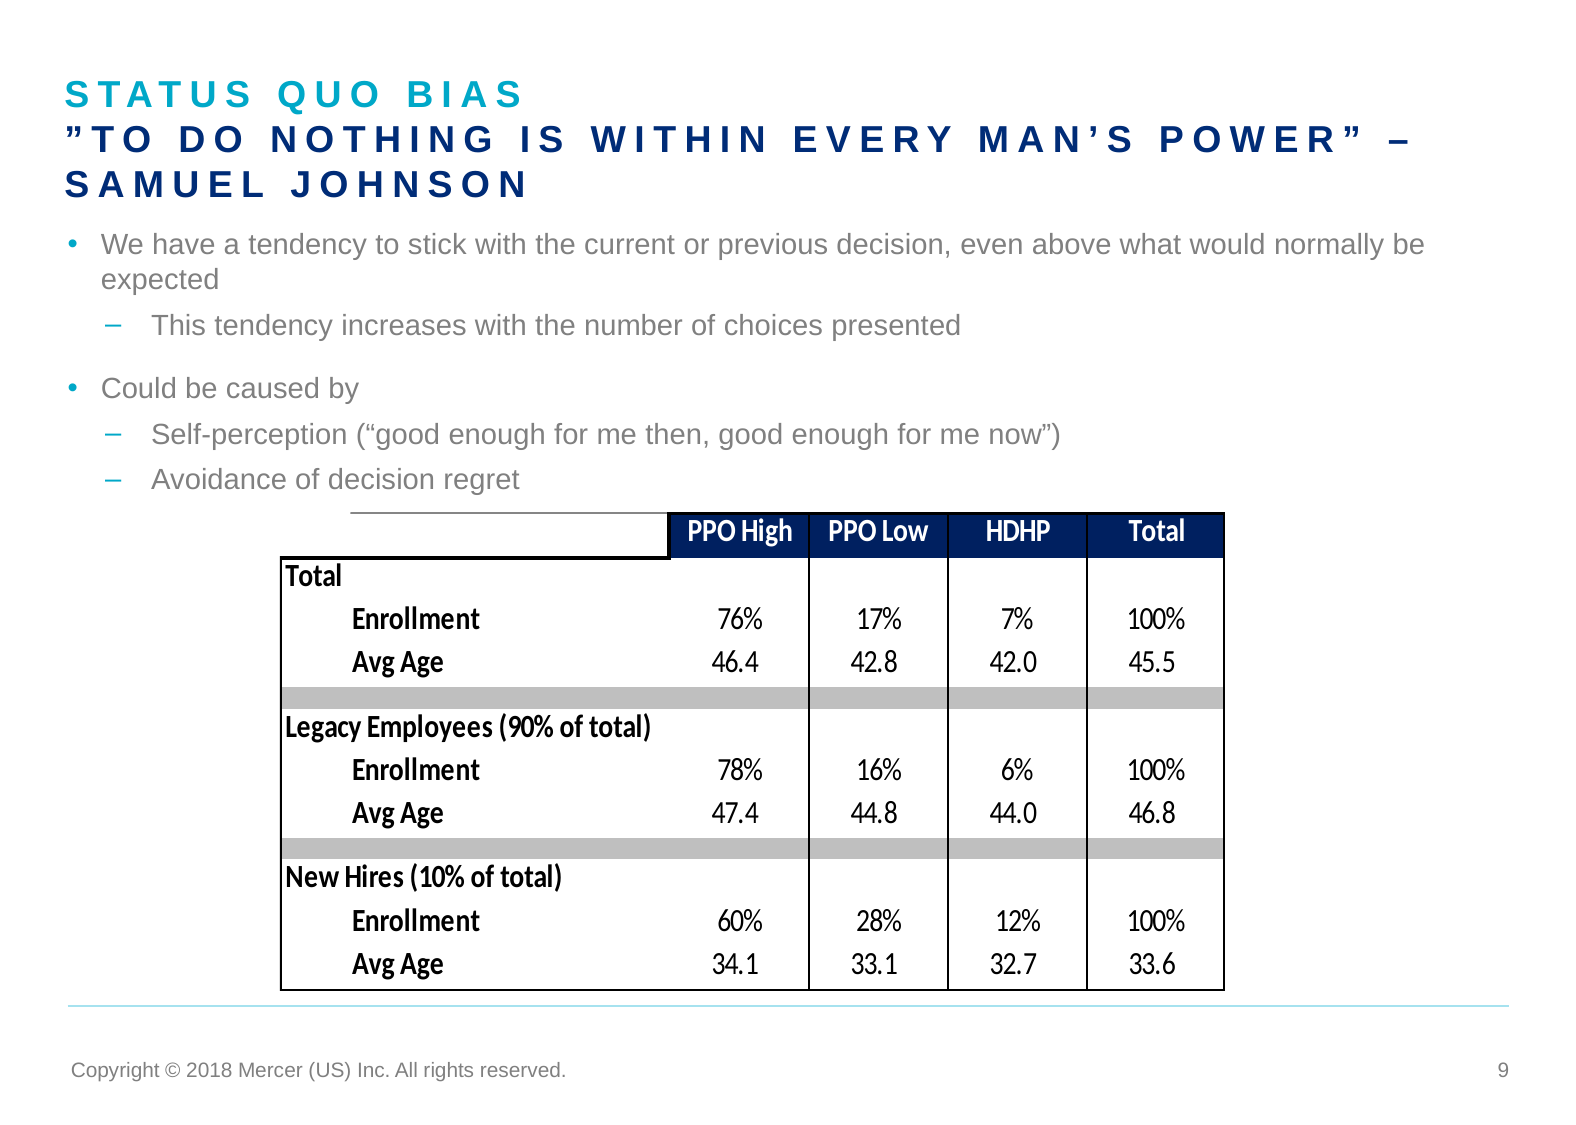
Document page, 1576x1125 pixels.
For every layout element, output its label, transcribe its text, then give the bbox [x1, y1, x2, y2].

picture [279, 512, 1228, 994]
list We have a tendency to stick with the current or previous decision, even above what would normally be expected This tendency increases with the number of choices presented Could be caused by Self-perception (“good enough for me then, good enough for me now”) Avoidance of decision regret [67, 225, 1509, 1008]
text_box Status quo bias ”to do nothing is within every man’s power” – samuel johnson [64, 70, 1490, 184]
